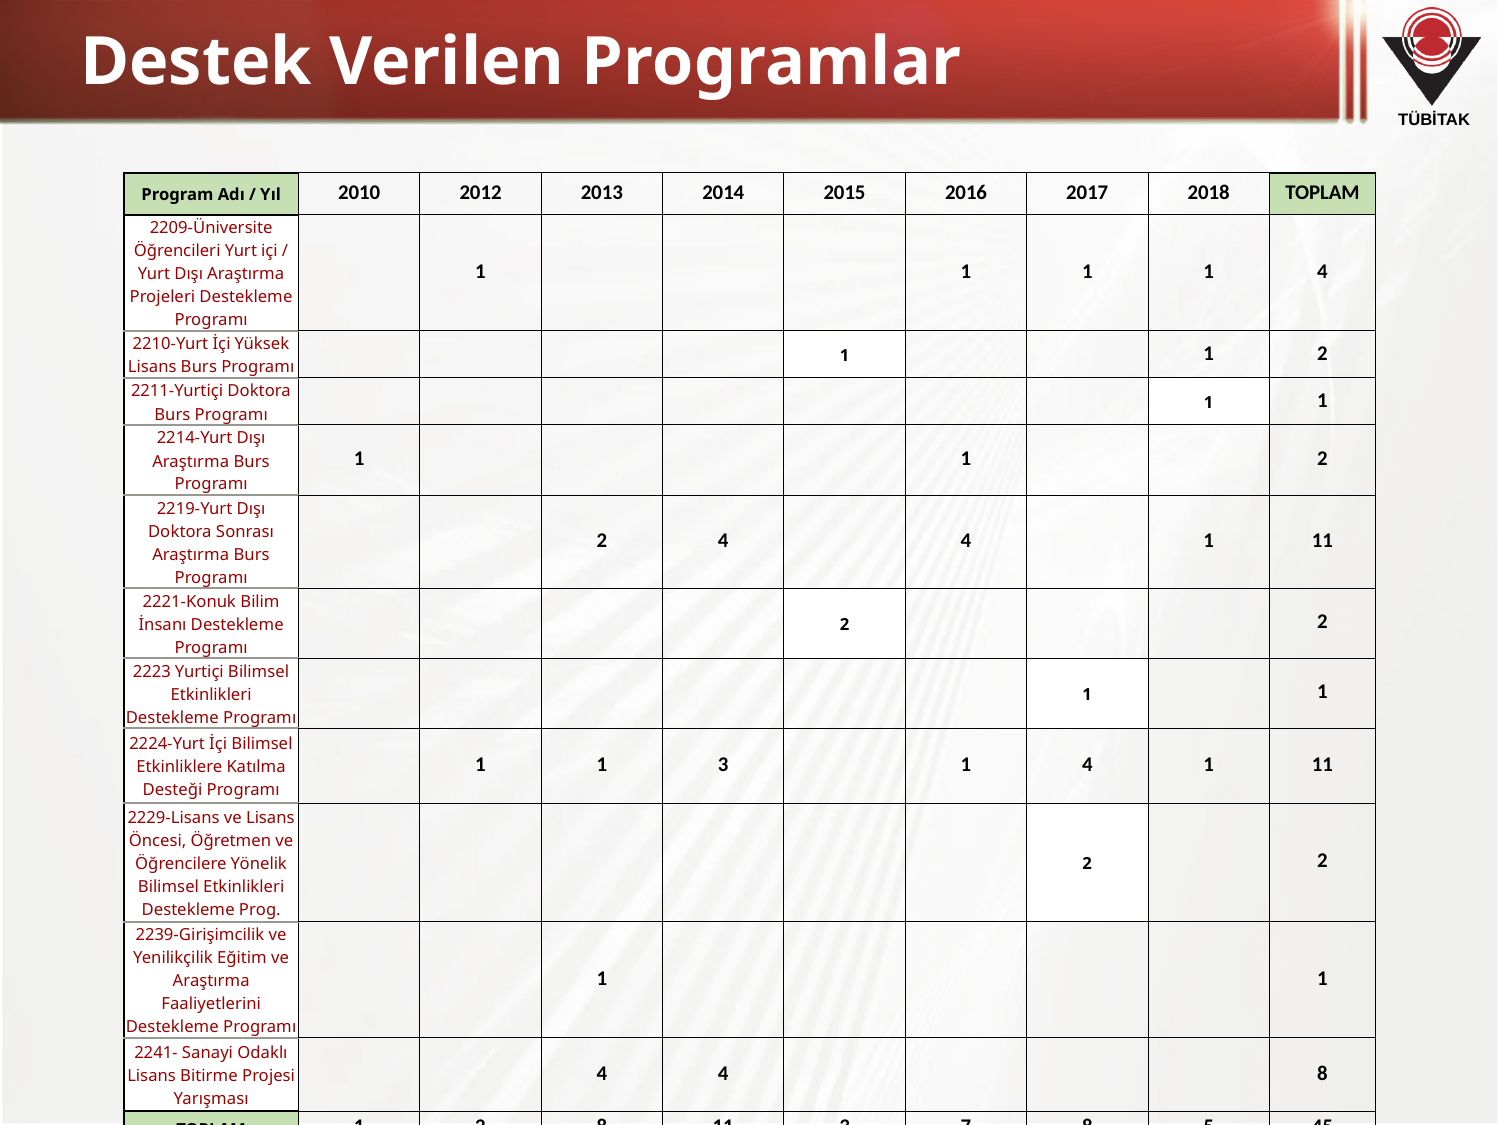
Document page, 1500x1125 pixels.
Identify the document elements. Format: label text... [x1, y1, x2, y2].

table_cell 1 [1149, 331, 1269, 377]
table_cell [420, 589, 541, 658]
table_cell 1 [420, 215, 541, 330]
table_cell [542, 589, 662, 658]
table_cell [1149, 425, 1269, 495]
table_cell [299, 804, 419, 921]
table_cell 1 [299, 425, 419, 495]
table_cell 3 [663, 729, 783, 803]
table_cell [784, 804, 905, 921]
table_cell TOPLAM [125, 1112, 298, 1125]
table_cell 1 [906, 729, 1026, 803]
table_cell 2209-Üniversite Öğrencileri Yurt içi / Yurt Dışı Araştırma Projeleri Destekleme Programı [125, 216, 298, 330]
table_cell [663, 215, 783, 330]
table_header 2017 [1027, 173, 1148, 214]
table_cell 1 [299, 1112, 419, 1125]
table_cell 2219-Yurt Dışı Doktora Sonrası Araştırma Burs Programı [125, 496, 298, 587]
table_cell 1 [1027, 215, 1148, 330]
table_cell 8 [1270, 1038, 1375, 1111]
table_cell 2224-Yurt İçi Bilimsel Etkinliklere Katılma Desteği Programı [125, 729, 298, 802]
table_header 2016 [906, 173, 1026, 214]
table_header 2018 [1149, 173, 1269, 214]
table_cell [906, 922, 1026, 1037]
table_cell 2 [1270, 804, 1375, 921]
table_cell [784, 1038, 905, 1111]
table_cell 1 [1149, 215, 1269, 330]
table_cell 4 [542, 1038, 662, 1111]
table_header 2015 [784, 173, 905, 214]
table_cell 8 [1027, 1112, 1148, 1125]
table_cell 45 [1270, 1112, 1375, 1125]
table_cell [906, 804, 1026, 921]
table_cell 8 [542, 1112, 662, 1125]
table_cell [663, 378, 783, 424]
table_cell [1149, 589, 1269, 658]
table_cell [663, 331, 783, 377]
table_cell [906, 1038, 1026, 1111]
table_cell 2210-Yurt İçi Yüksek Lisans Burs Programı [125, 332, 298, 377]
title Destek Verilen Programlar [64, 0, 1341, 116]
table_cell 1 [1270, 659, 1375, 728]
table_cell [299, 589, 419, 658]
table_cell [420, 425, 541, 495]
table_cell [663, 659, 783, 728]
table_cell [299, 378, 419, 424]
table_cell [784, 659, 905, 728]
table_cell 1 [906, 215, 1026, 330]
table_cell [1027, 496, 1148, 588]
table_cell [299, 1038, 419, 1111]
table_cell 2221-Konuk Bilim İnsanı Destekleme Programı [125, 589, 298, 657]
table_cell 4 [906, 496, 1026, 588]
table_cell [542, 331, 662, 377]
table_cell [1149, 922, 1269, 1037]
table_cell [784, 729, 905, 803]
table_cell 4 [663, 1038, 783, 1111]
table_cell [542, 425, 662, 495]
table_cell [299, 215, 419, 330]
table_cell [420, 659, 541, 728]
table_header 2010 [299, 173, 419, 214]
table_cell [784, 922, 905, 1037]
table_cell [542, 378, 662, 424]
table_cell [663, 922, 783, 1037]
table_header Program Adı / Yıl [125, 174, 298, 214]
table_cell 1 [542, 922, 662, 1037]
table_cell [1149, 659, 1269, 728]
table_cell 1 [906, 425, 1026, 495]
table_cell 1 [1149, 378, 1269, 424]
table_cell 11 [1270, 729, 1375, 803]
table_cell [420, 331, 541, 377]
table_cell 11 [663, 1112, 783, 1125]
table_cell [784, 378, 905, 424]
table_cell [542, 804, 662, 921]
table_cell [1027, 331, 1148, 377]
table_cell 3 [784, 1112, 905, 1125]
table_cell 4 [1270, 215, 1375, 330]
table_cell [420, 1038, 541, 1111]
table_cell [1027, 922, 1148, 1037]
table_header 2012 [420, 173, 541, 214]
table_cell [299, 922, 419, 1037]
table_cell [299, 729, 419, 803]
table_cell [1027, 425, 1148, 495]
table_cell 1 [784, 331, 905, 377]
table_cell 1 [1270, 922, 1375, 1037]
table_cell [1027, 378, 1148, 424]
table_cell 2241- Sanayi Odaklı Lisans Bitirme Projesi Yarışması [125, 1039, 298, 1110]
table_cell [1027, 1038, 1148, 1111]
table_cell [1027, 589, 1148, 658]
table_cell 2 [542, 496, 662, 588]
table_cell 2 [420, 1112, 541, 1125]
table_cell 7 [906, 1112, 1026, 1125]
table_cell 5 [1149, 1112, 1269, 1125]
table_cell 1 [1270, 378, 1375, 424]
table_cell 1 [1149, 496, 1269, 588]
picture [0, 0, 1499, 1125]
table_cell 1 [1027, 659, 1148, 728]
table_cell 2211-Yurtiçi Doktora Burs Programı [125, 379, 298, 424]
table_cell 2 [1270, 425, 1375, 495]
table_cell [784, 425, 905, 495]
table_cell [420, 804, 541, 921]
table_cell [906, 659, 1026, 728]
table_cell 1 [542, 729, 662, 803]
table_cell [420, 496, 541, 588]
table_header 2014 [663, 173, 783, 214]
table_cell [420, 922, 541, 1037]
table_cell 1 [1149, 729, 1269, 803]
table_cell [906, 589, 1026, 658]
table_cell [542, 659, 662, 728]
table_cell [1149, 804, 1269, 921]
table_cell 11 [1270, 496, 1375, 588]
table_cell [906, 331, 1026, 377]
table_cell 2 [784, 589, 905, 658]
table_cell [663, 804, 783, 921]
table_cell 4 [1027, 729, 1148, 803]
table_cell [420, 378, 541, 424]
table_cell 2 [1270, 331, 1375, 377]
table_cell 2214-Yurt Dışı Araştırma Burs Programı [125, 426, 298, 494]
table_cell [906, 378, 1026, 424]
table_cell [542, 215, 662, 330]
table_cell [663, 425, 783, 495]
table_cell 2229-Lisans ve Lisans Öncesi, Öğretmen ve Öğrencilere Yönelik Bilimsel Etkinlikleri Destekleme Prog. [125, 804, 298, 921]
table_cell [663, 589, 783, 658]
table_cell [1149, 1038, 1269, 1111]
table_cell 2223 Yurtiçi Bilimsel Etkinlikleri Destekleme Programı [125, 659, 298, 727]
table_cell [784, 496, 905, 588]
table_cell 2 [1270, 589, 1375, 658]
table_cell 4 [663, 496, 783, 588]
table_cell [299, 331, 419, 377]
table_header 2013 [542, 173, 662, 214]
table_cell 2 [1027, 804, 1148, 921]
table_cell [784, 215, 905, 330]
table_cell 1 [420, 729, 541, 803]
table_header TOPLAM [1270, 174, 1375, 214]
table_cell [299, 659, 419, 728]
table_cell 2239-Girişimcilik ve Yenilikçilik Eğitim ve Araştırma Faaliyetlerini Destekleme Programı [125, 923, 298, 1037]
table_cell [299, 496, 419, 588]
